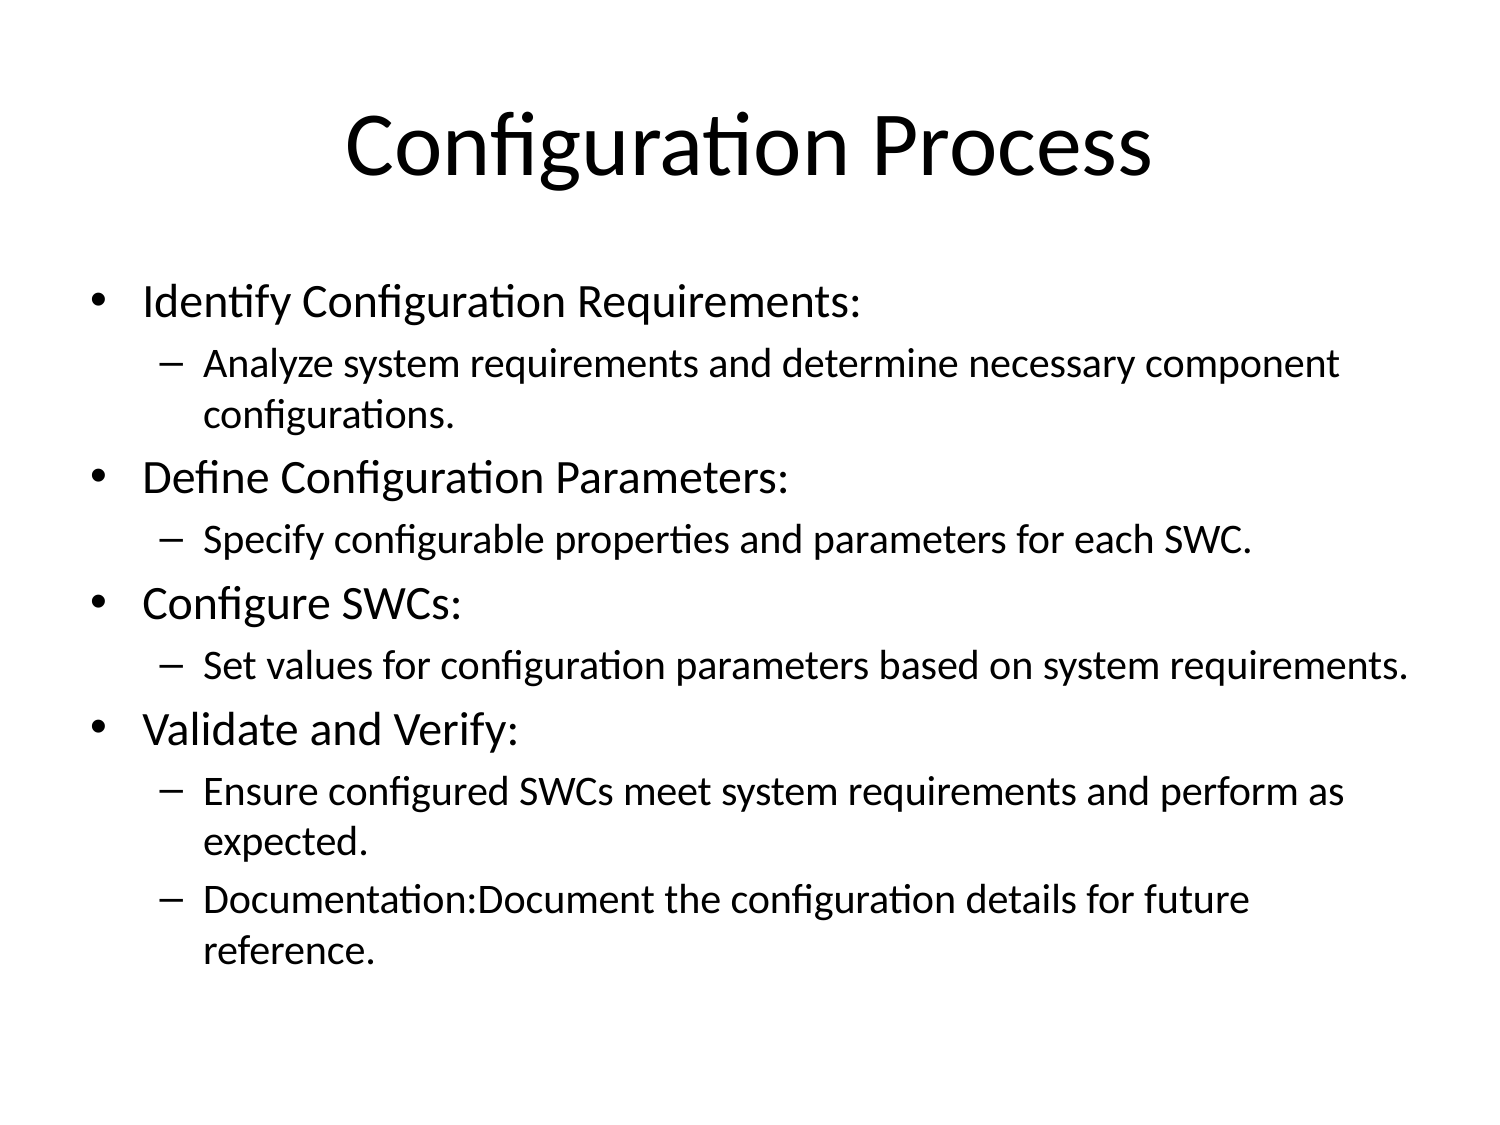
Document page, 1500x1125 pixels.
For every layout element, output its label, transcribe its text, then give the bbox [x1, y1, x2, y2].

title Configuration Process [75, 45, 1425, 233]
list Identify Configuration Requirements: Analyze system requirements and determine necessary component configurations. Define Configuration Parameters: Specify configurable properties and parameters for each SWC. Configure SWCs: Set values for configuration parameters based on system requirements. Validate and Verify: Ensure configured SWCs meet system requirements and perform as expected. Documentation:Document the configuration details for future reference. [75, 262, 1425, 1005]
